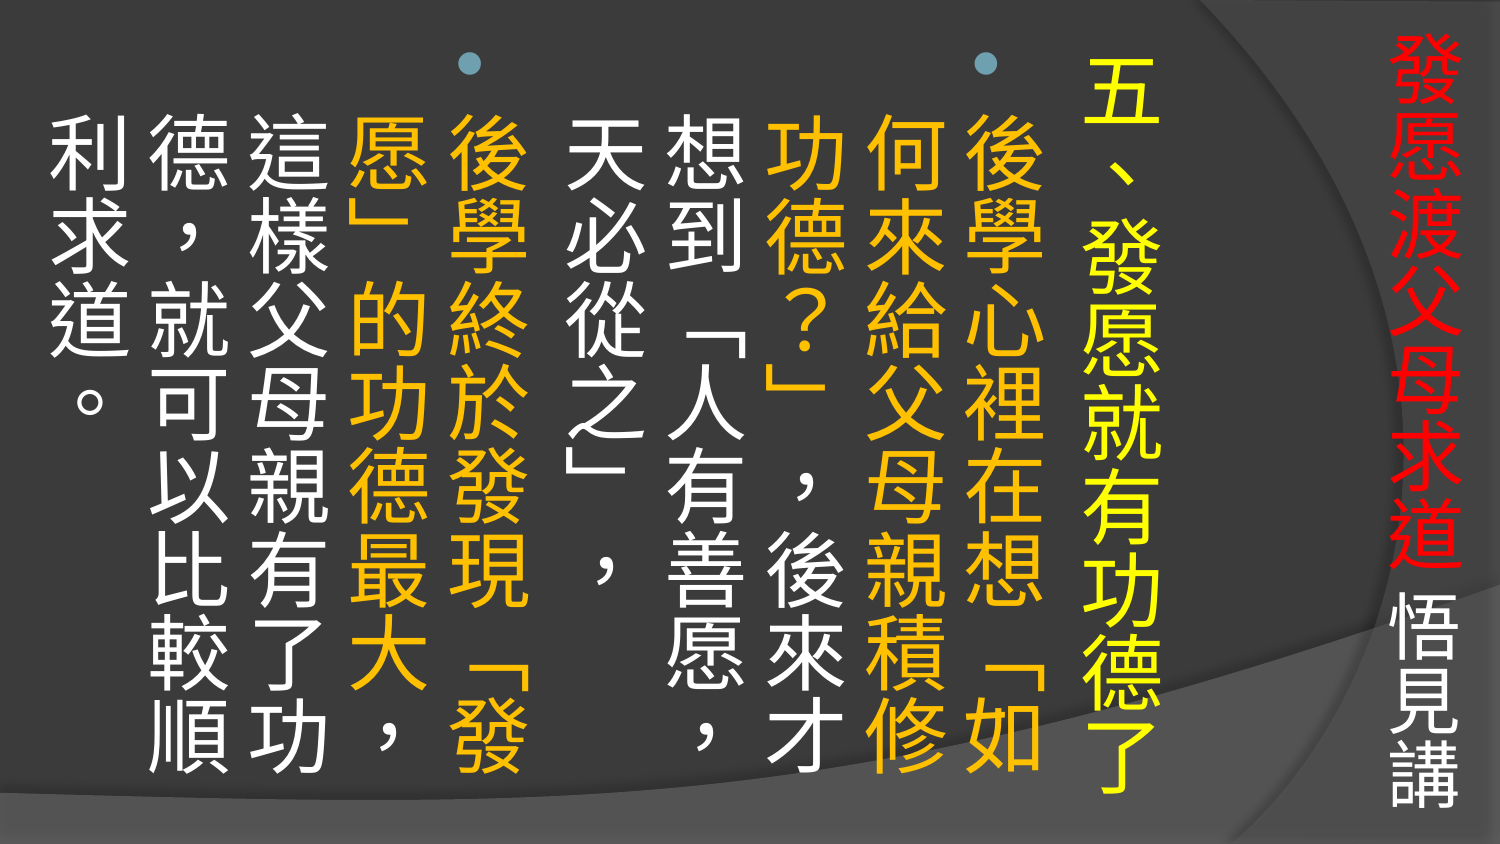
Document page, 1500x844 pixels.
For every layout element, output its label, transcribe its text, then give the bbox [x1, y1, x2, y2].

list 五、發愿就有功德了 後學心裡在想「如何來給父母親積修功德？」，後來才想到「人有善愿，天必從之」， 後學終於發現「發愿」的功德最大，這樣父母親有了功德，就可以比較順利求道。 [29, 27, 1365, 820]
title 發愿渡父母求道 悟見講 [1364, 21, 1483, 820]
